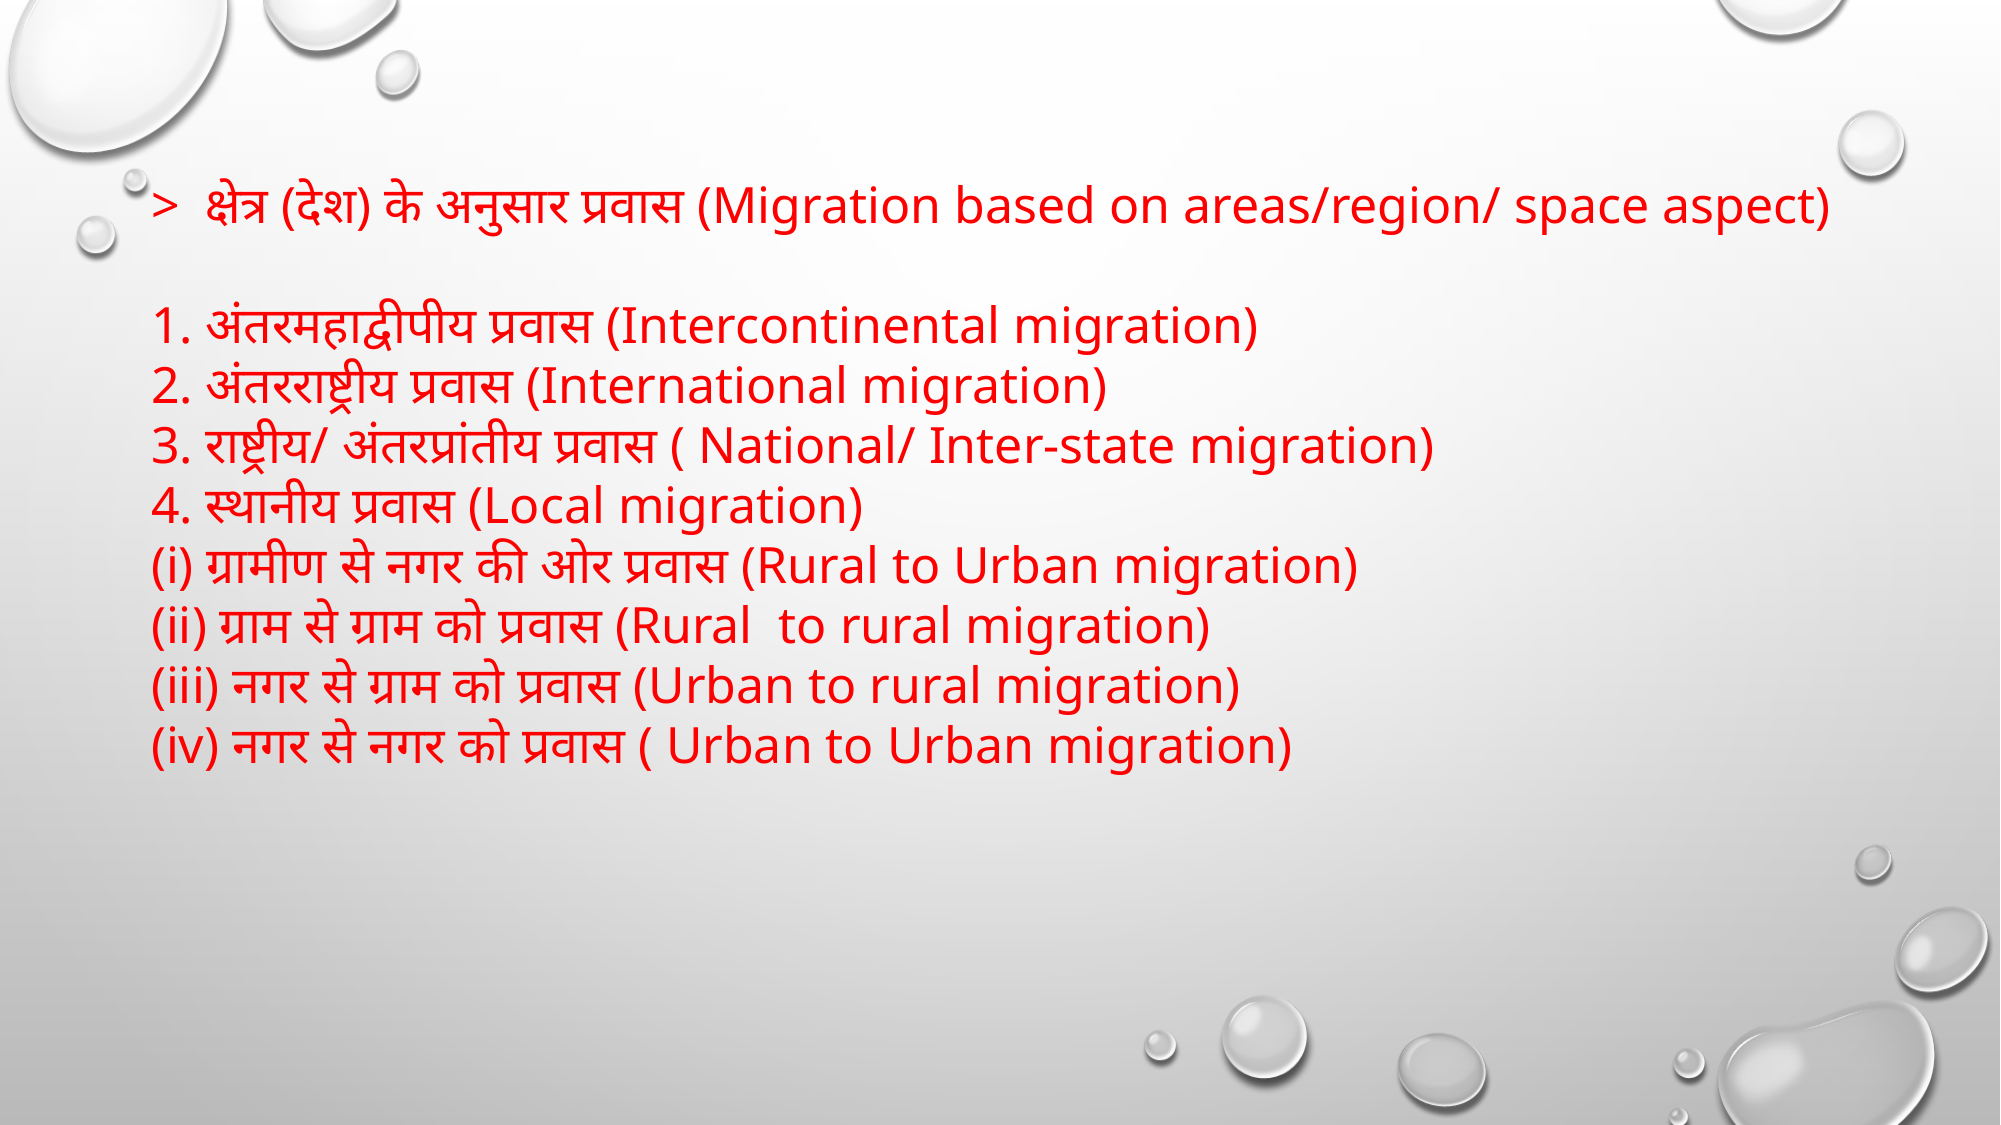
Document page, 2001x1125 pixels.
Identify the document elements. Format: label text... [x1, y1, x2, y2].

text_box > क्षेत्र (देश) के अनुसार प्रवास (Migration based on areas/region/ space aspect) 1. अंतरमहाद्वीपीय प्रवास (Intercontinental migration) 2. अंतरराष्ट्रीय प्रवास (International migration) 3. राष्ट्रीय/ अंतरप्रांतीय प्रवास ( National/ Inter-state migration) 4. स्थानीय प्रवास (Local migration) (i) ग्रामीण से नगर की ओर प्रवास (Rural to Urban migration) (ii) ग्राम से ग्राम को प्रवास (Rural to rural migration) (iii) नगर से ग्राम को प्रवास (Urban to rural migration) (iv) नगर से नगर को प्रवास ( Urban to Urban migration) [136, 166, 1865, 901]
picture [0, 0, 2000, 1125]
